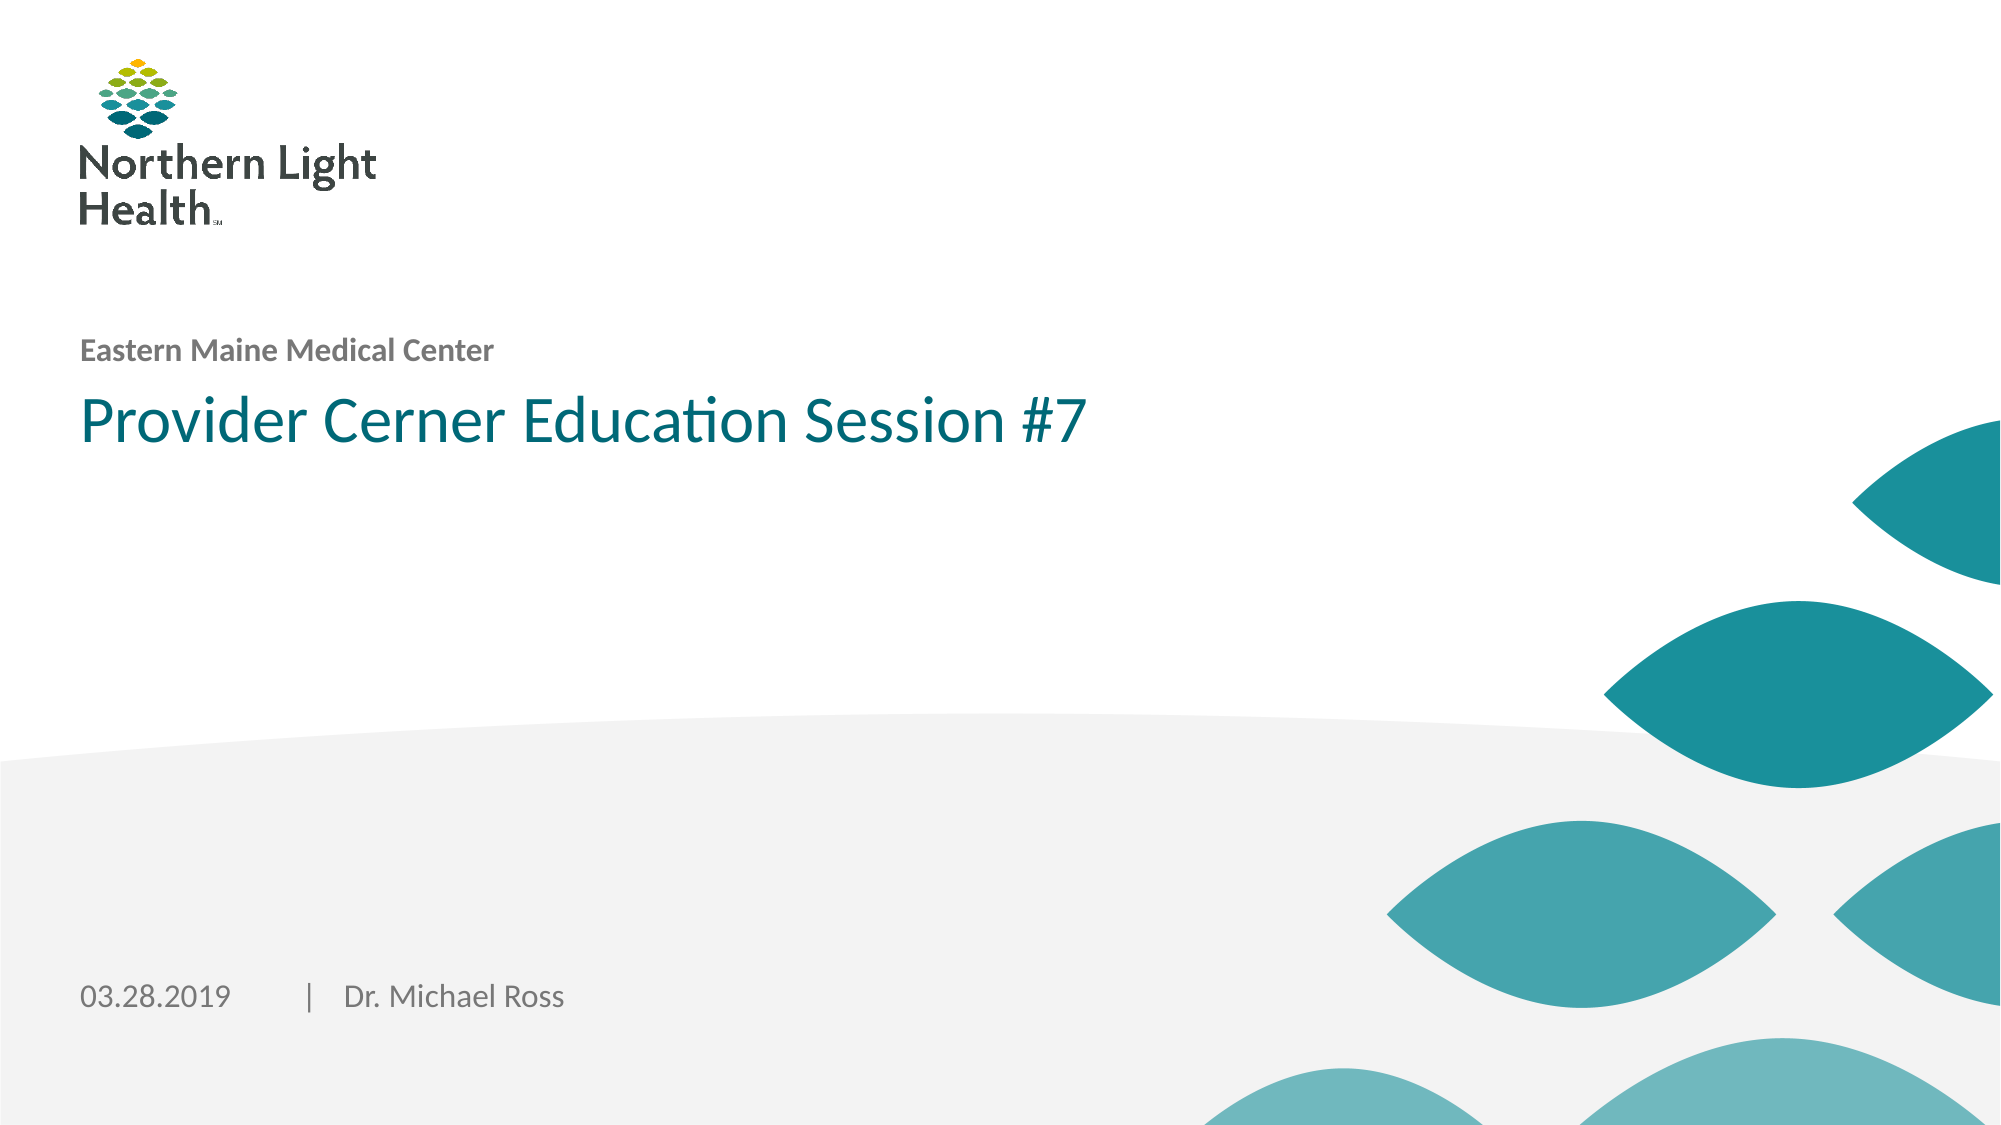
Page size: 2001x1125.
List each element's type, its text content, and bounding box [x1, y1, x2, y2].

list Eastern Maine Medical Center [80, 276, 1291, 369]
picture [0, 0, 2001, 1125]
title Provider Cerner Education Session #7 [80, 385, 1291, 611]
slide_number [80, 984, 307, 1015]
list Dr. Michael Ross [343, 984, 1081, 1015]
